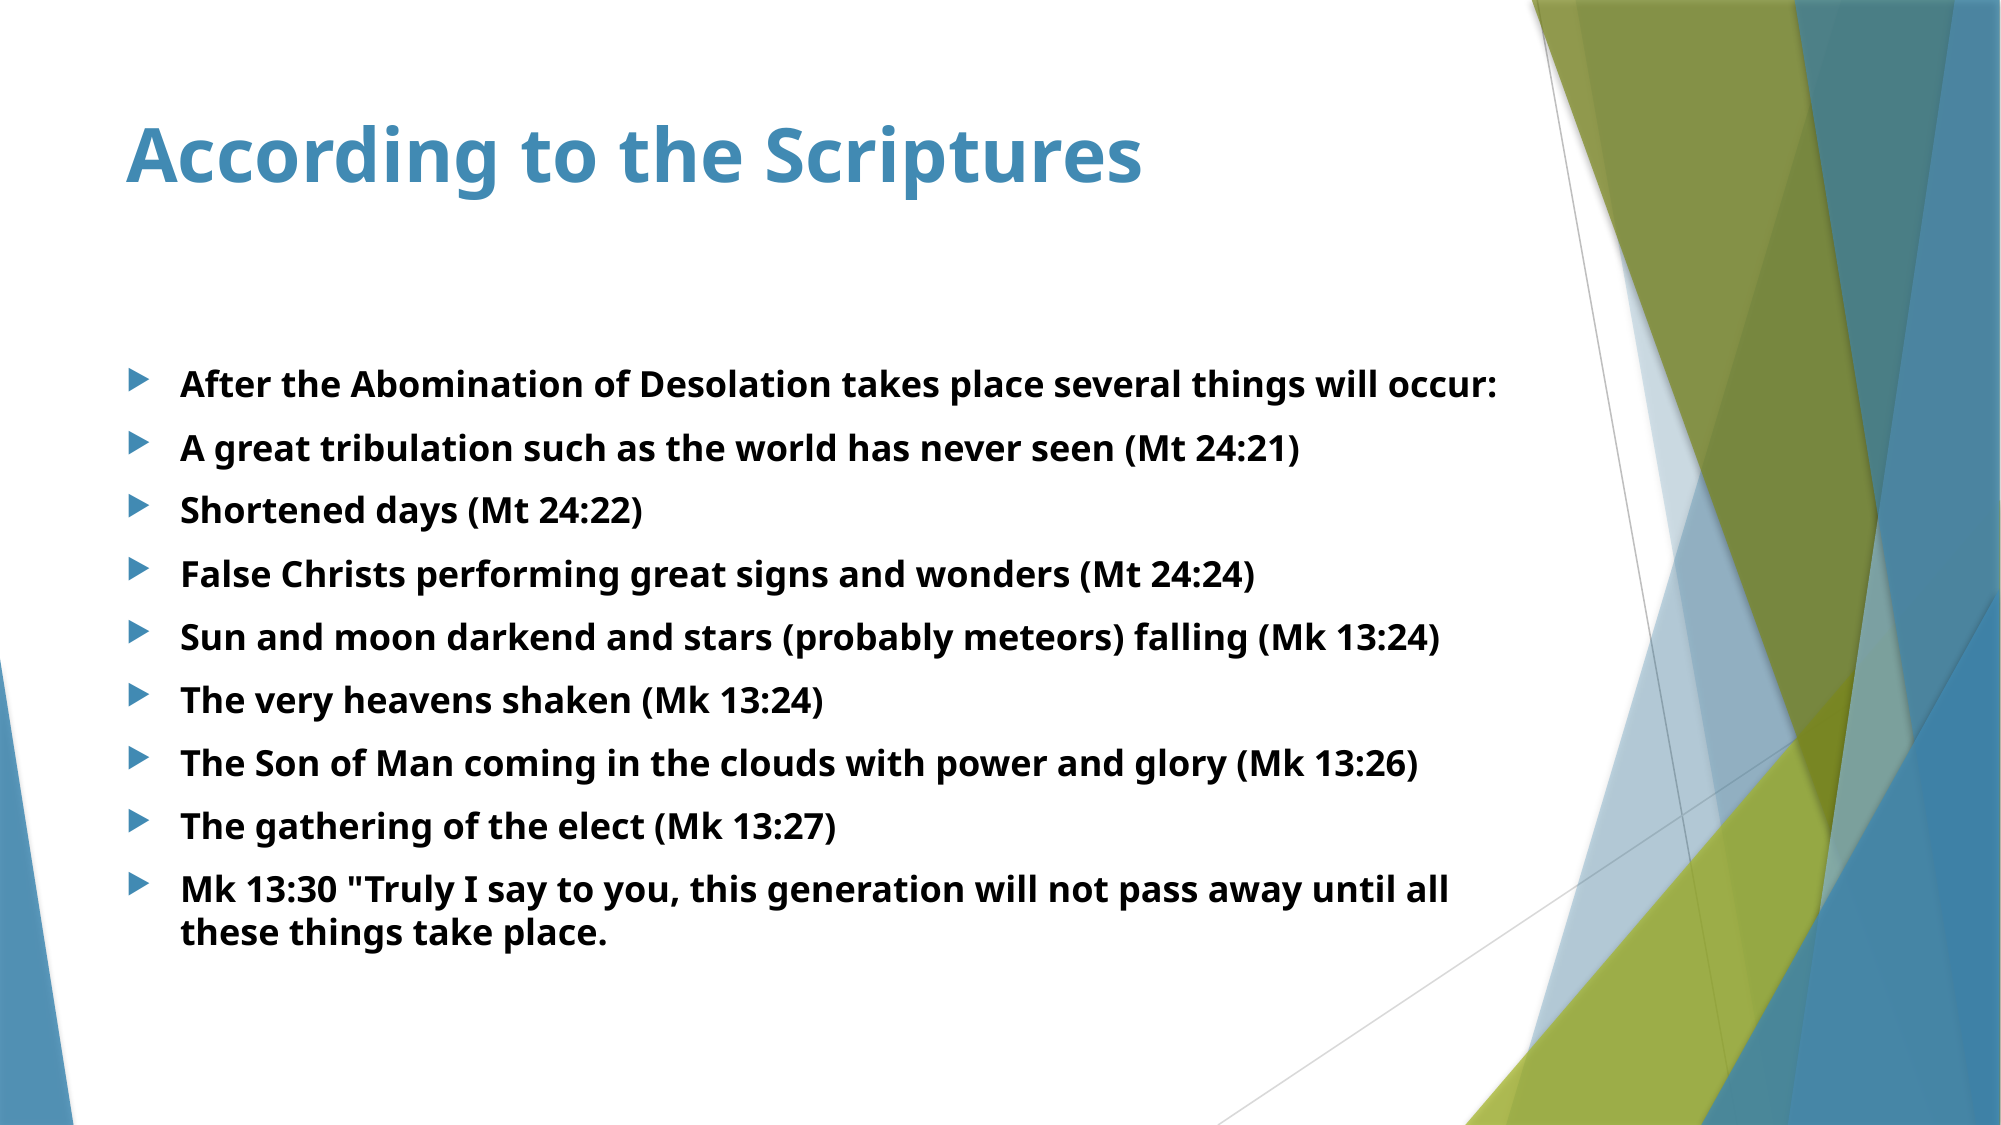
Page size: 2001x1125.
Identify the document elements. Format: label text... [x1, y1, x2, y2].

title According to the Scriptures [111, 99, 1522, 317]
list After the Abomination of Desolation takes place several things will occur: A great tribulation such as the world has never seen (Mt 24:21) Shortened days (Mt 24:22) False Christs performing great signs and wonders (Mt 24:24) Sun and moon darkend and stars (probably meteors) falling (Mk 13:24) The very heavens shaken (Mk 13:24) The Son of Man coming in the clouds with power and glory (Mk 13:26) The gathering of the elect (Mk 13:27) Mk 13:30 "Truly I say to you, this generation will not pass away until all these things take place. [111, 354, 1522, 992]
